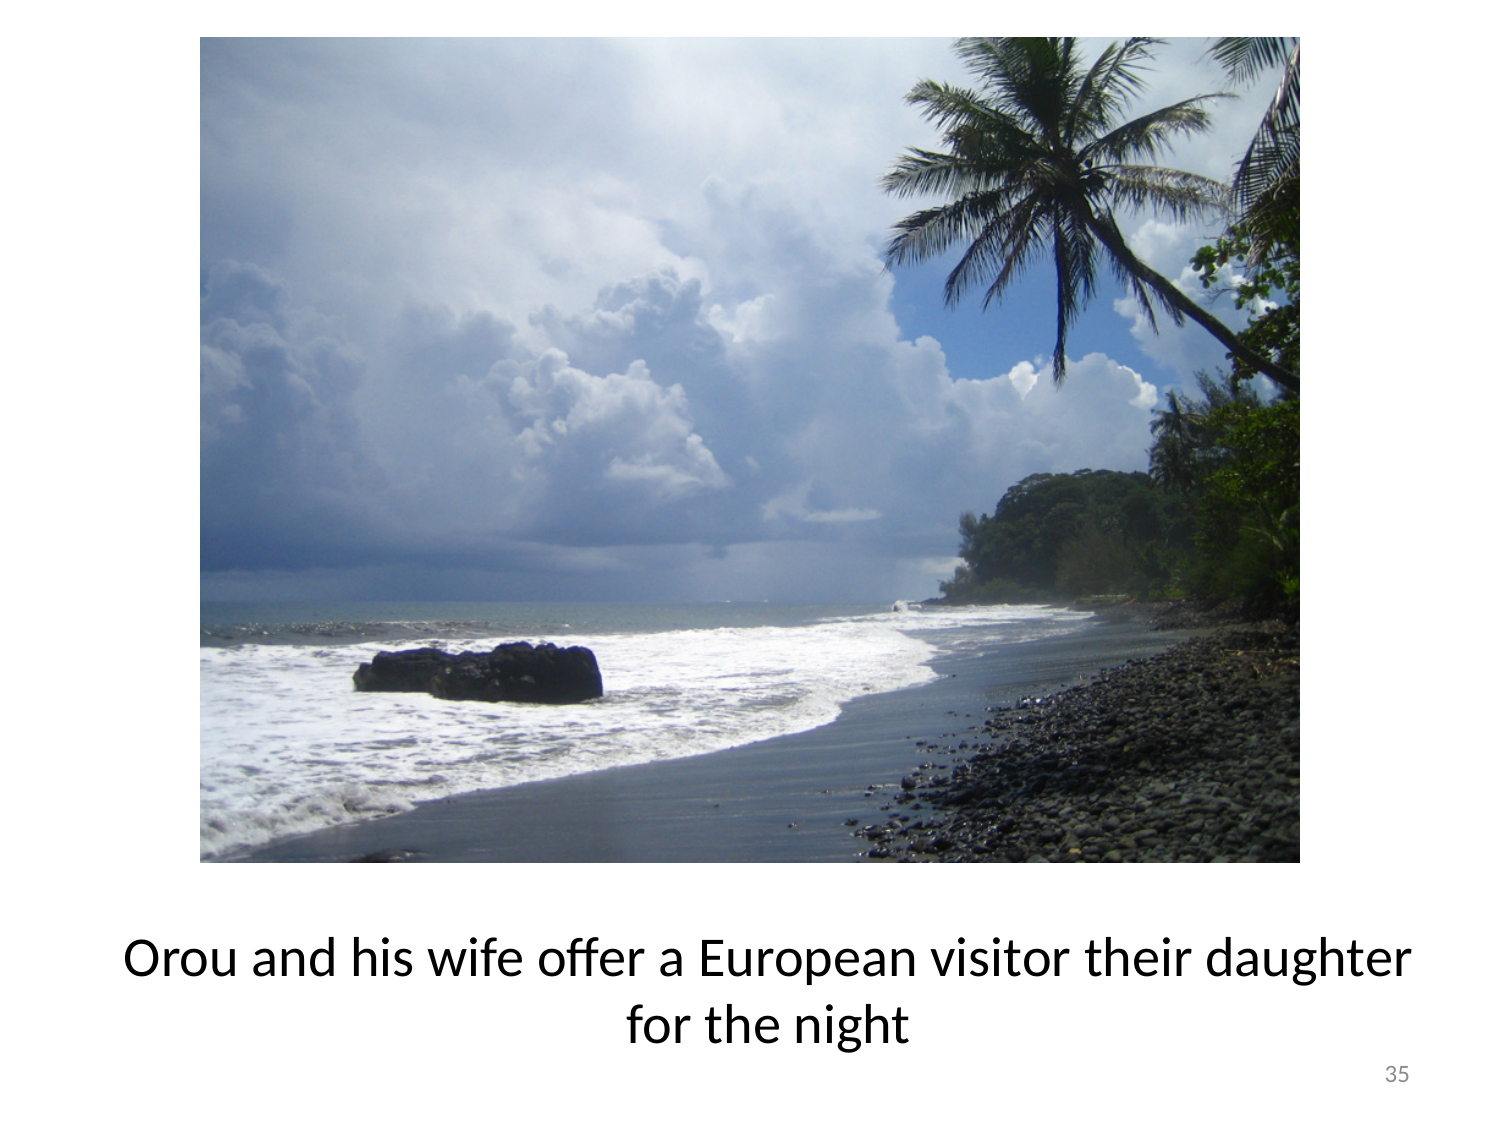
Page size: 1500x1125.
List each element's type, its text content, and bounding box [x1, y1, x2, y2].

picture [199, 37, 1301, 863]
slide_number 35 [1074, 1042, 1425, 1103]
title Orou and his wife offer a European visitor their daughter for the night [75, 912, 1463, 1063]
